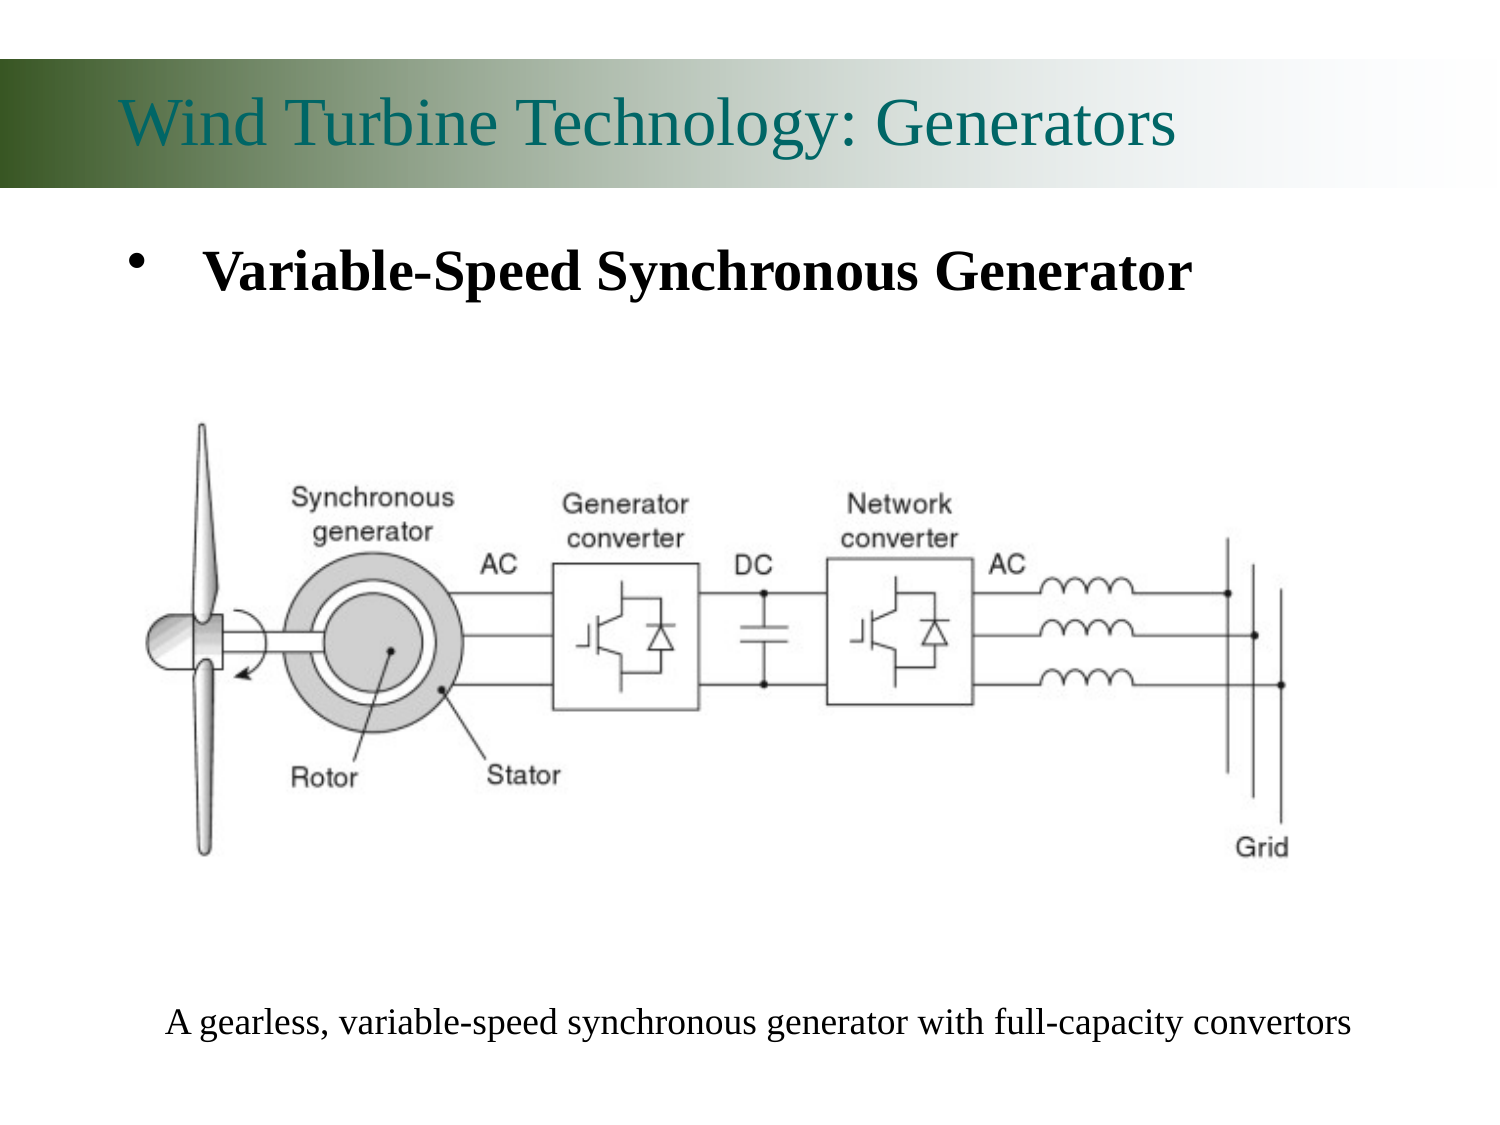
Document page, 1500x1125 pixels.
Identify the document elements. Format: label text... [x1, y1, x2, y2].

text_box A gearless, variable-speed synchronous generator with full-capacity convertors [150, 989, 1400, 1049]
text_box Variable-Speed Synchronous Generator [112, 224, 1325, 310]
title Wind Turbine Technology: Generators [103, 59, 1397, 188]
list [99, 387, 1349, 886]
